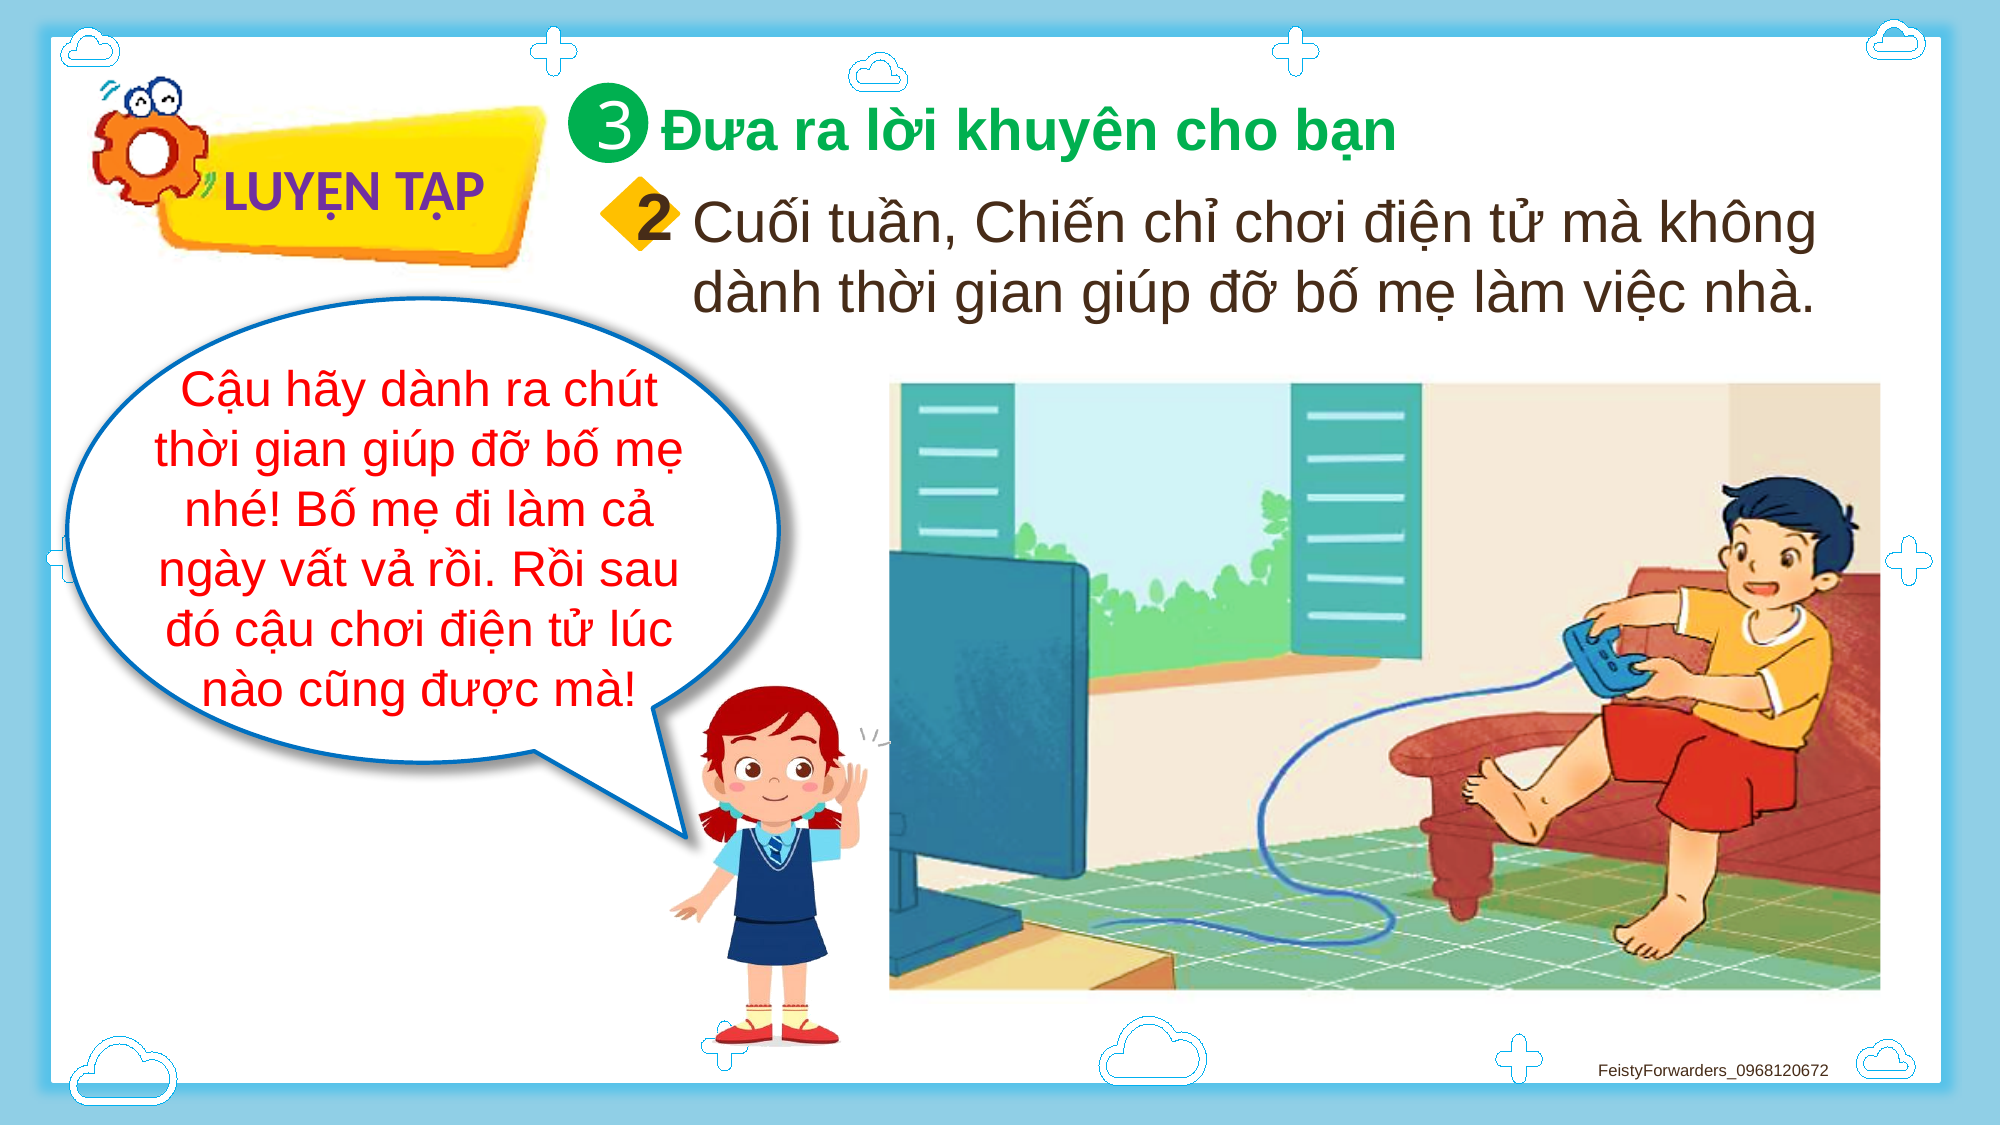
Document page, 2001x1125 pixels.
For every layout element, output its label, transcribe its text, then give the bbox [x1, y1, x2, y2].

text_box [87, 71, 551, 284]
text_box 2 [600, 176, 678, 251]
picture [560, 367, 1881, 1075]
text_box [66, 298, 779, 763]
text_box Đưa ra lời khuyên cho bạn [646, 84, 1931, 170]
text_box Cuối tuần, Chiến chỉ chơi điện tử mà không dành thời gian giúp đỡ bố mẹ làm việc nhà. [678, 177, 1913, 332]
text_box 3 [568, 82, 646, 163]
